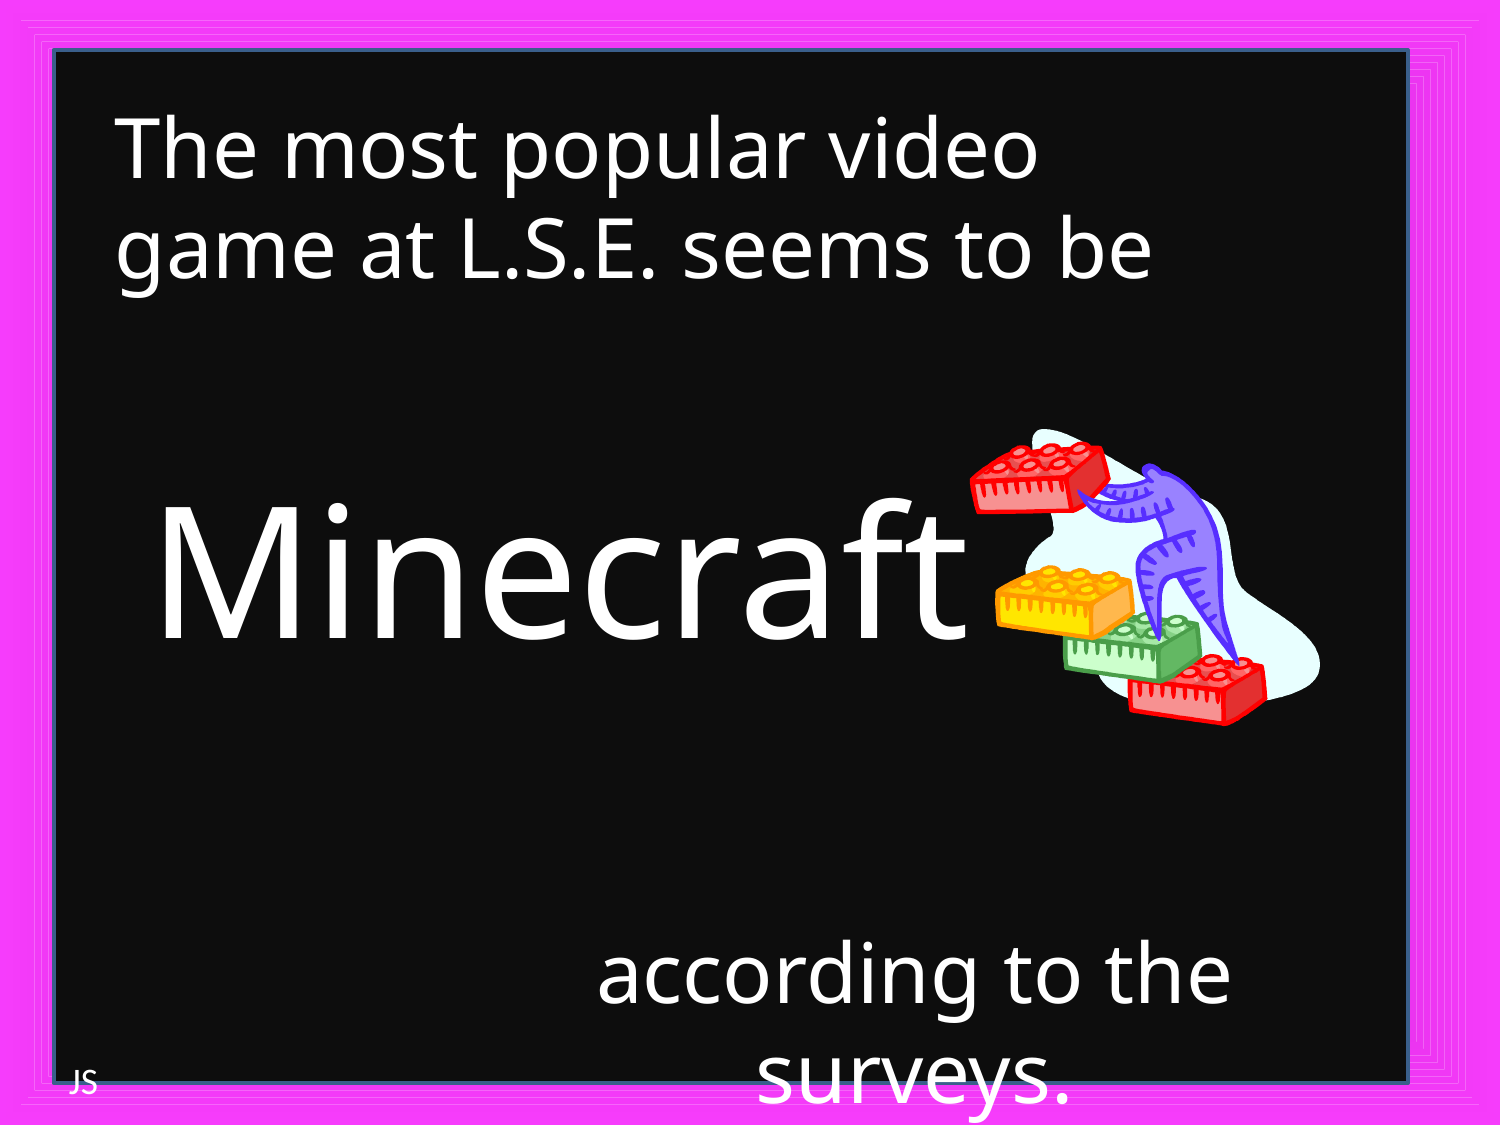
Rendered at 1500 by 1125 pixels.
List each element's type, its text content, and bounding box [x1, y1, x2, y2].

text_box The most popular video game at L.S.E. seems to be [99, 87, 1250, 303]
picture [969, 423, 1325, 732]
text_box [52, 48, 1410, 1085]
text_box according to the surveys. [449, 912, 1381, 1125]
text_box Minecraft [133, 447, 964, 683]
text_box JS [54, 1049, 114, 1110]
